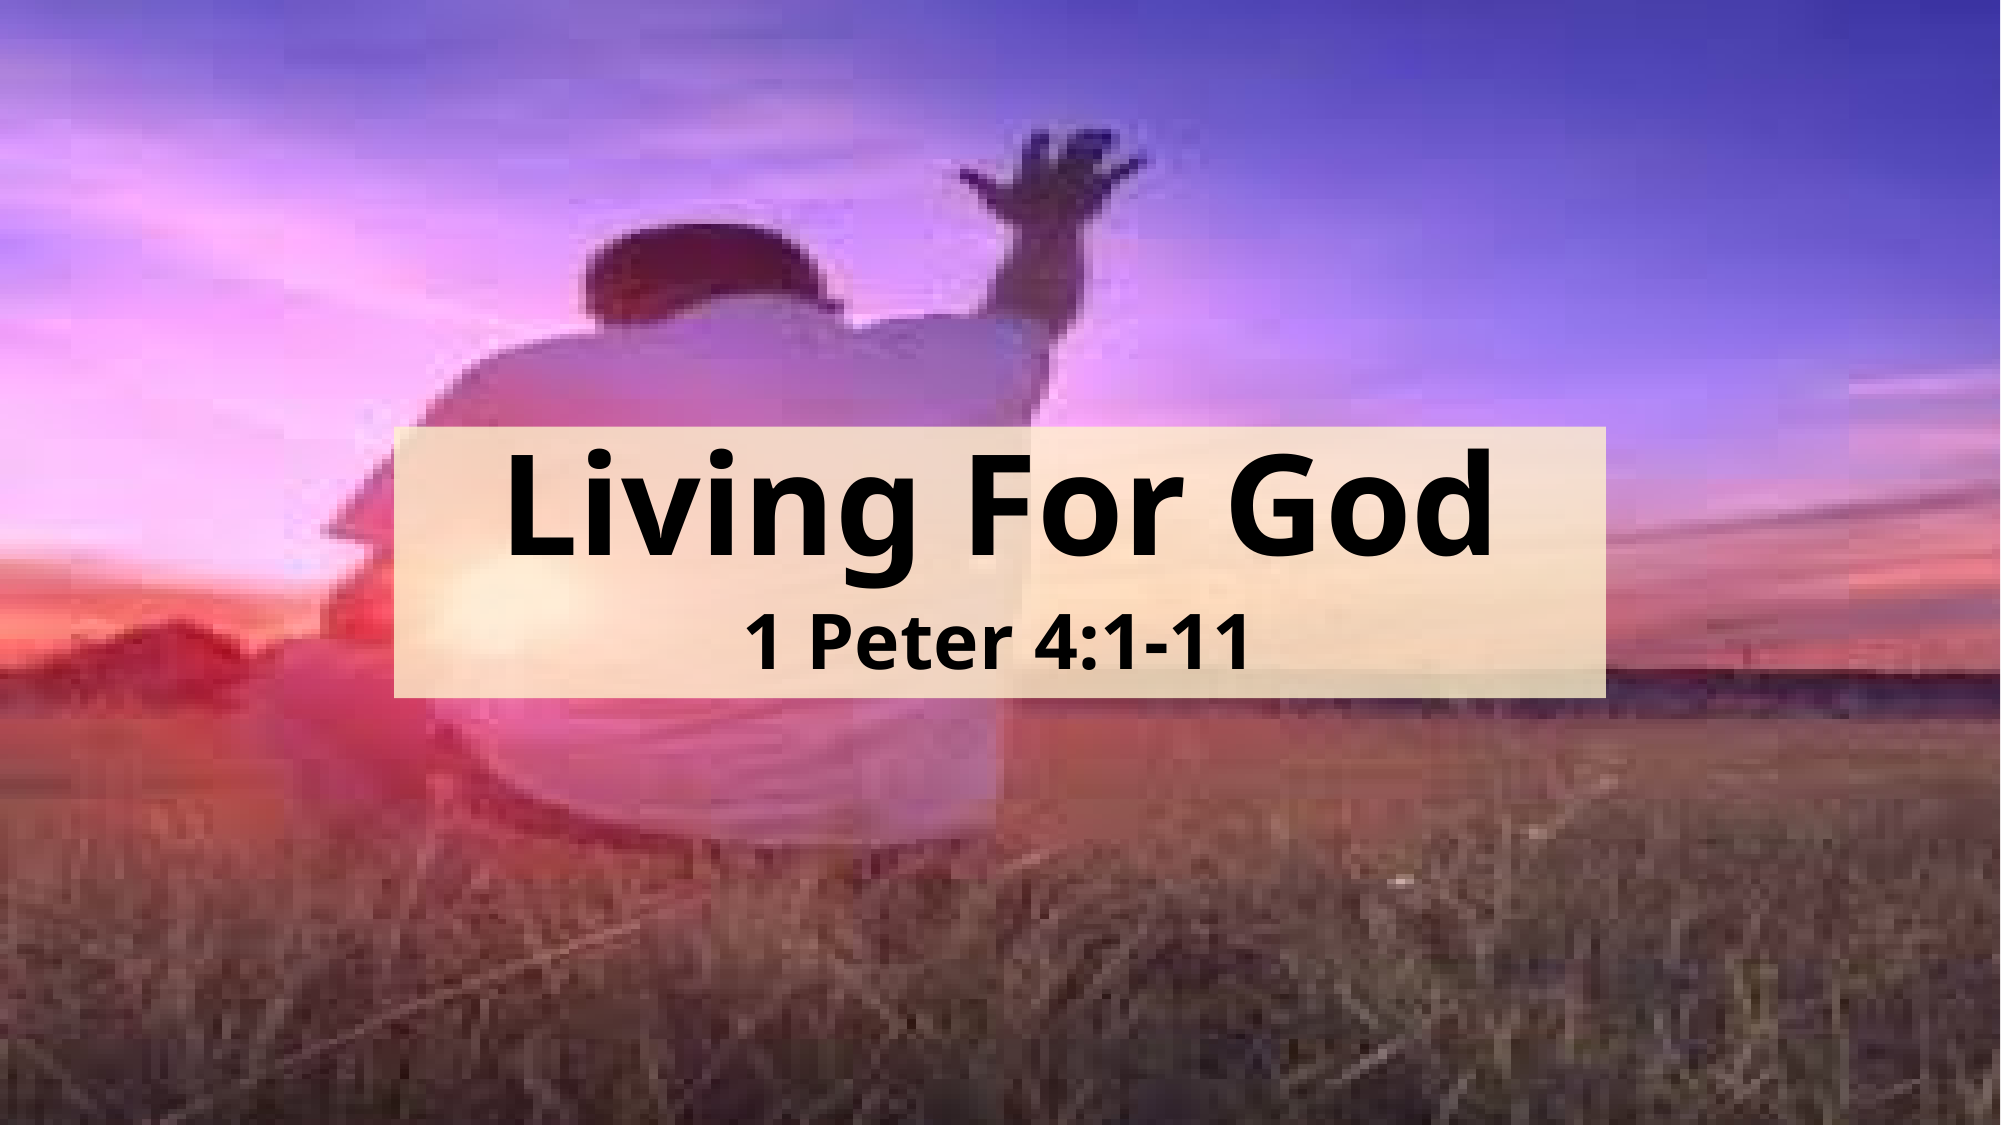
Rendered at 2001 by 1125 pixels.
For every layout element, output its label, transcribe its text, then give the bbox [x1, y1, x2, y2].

picture [0, 0, 2001, 1125]
subtitle Living For God 1 Peter 4:1-11 [394, 426, 1606, 699]
